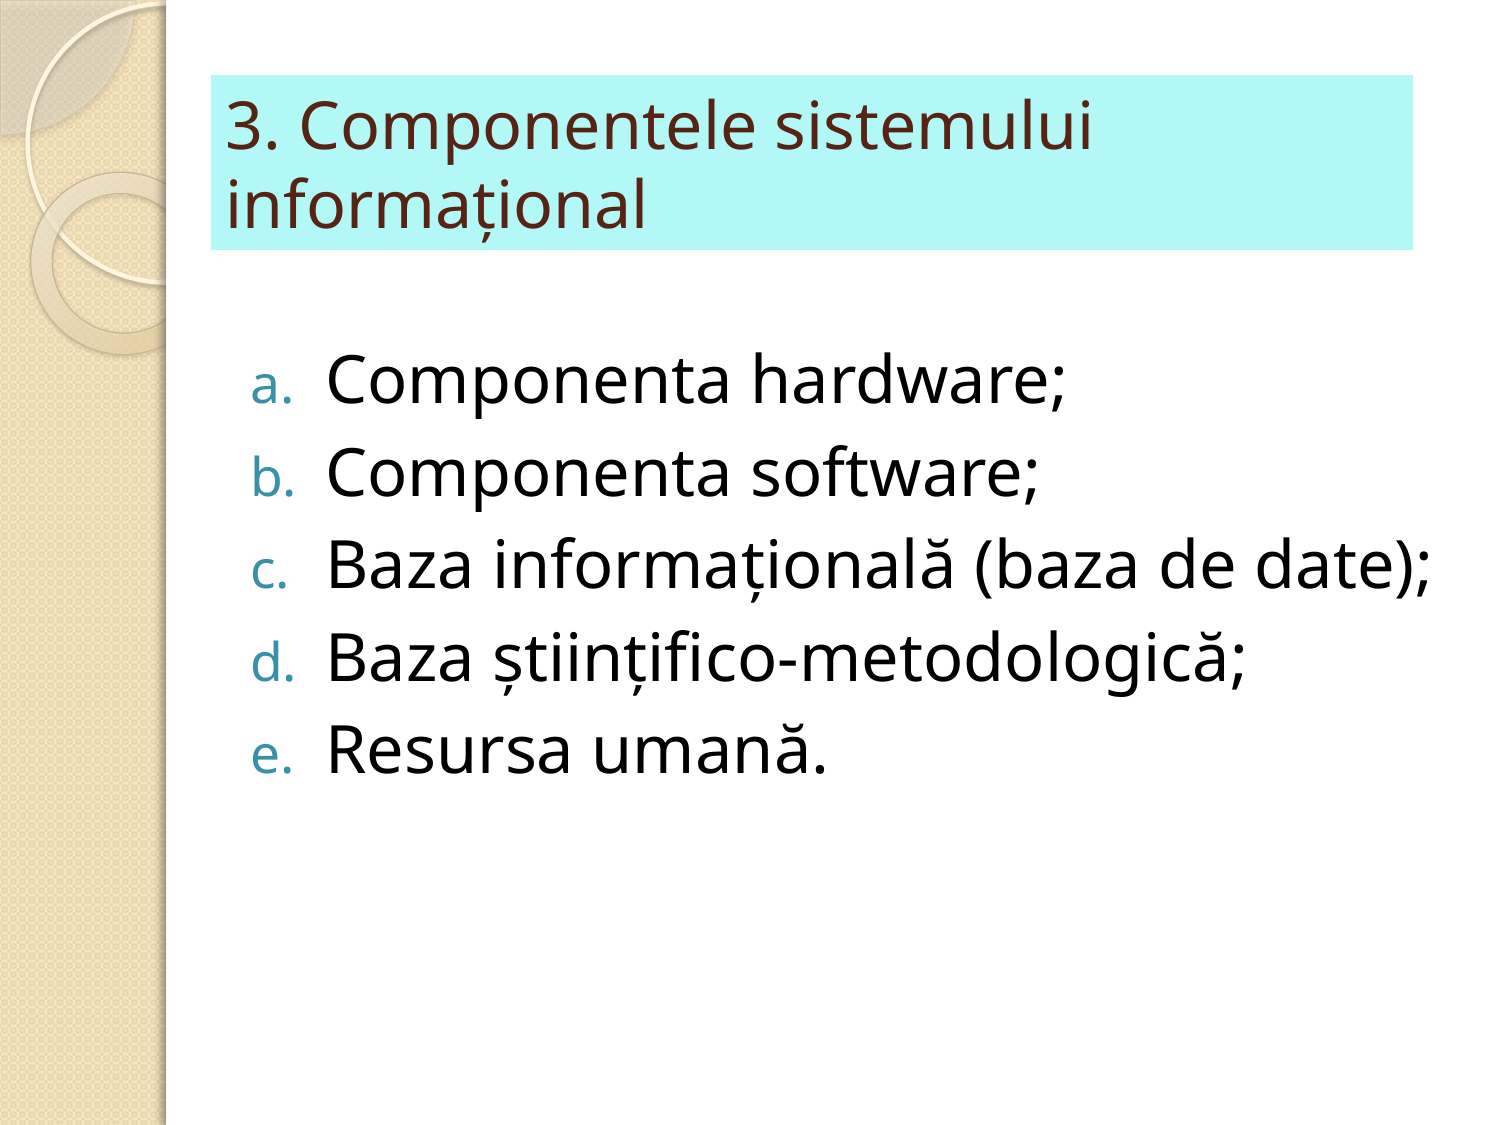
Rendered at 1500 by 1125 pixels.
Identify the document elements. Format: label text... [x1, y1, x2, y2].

title 3. Componentele sistemului informațional [210, 75, 1414, 250]
list Componenta hardware; Componenta software; Baza informațională (baza de date); Baza științifico-metodologică; Resursa umană. [235, 237, 1466, 1025]
